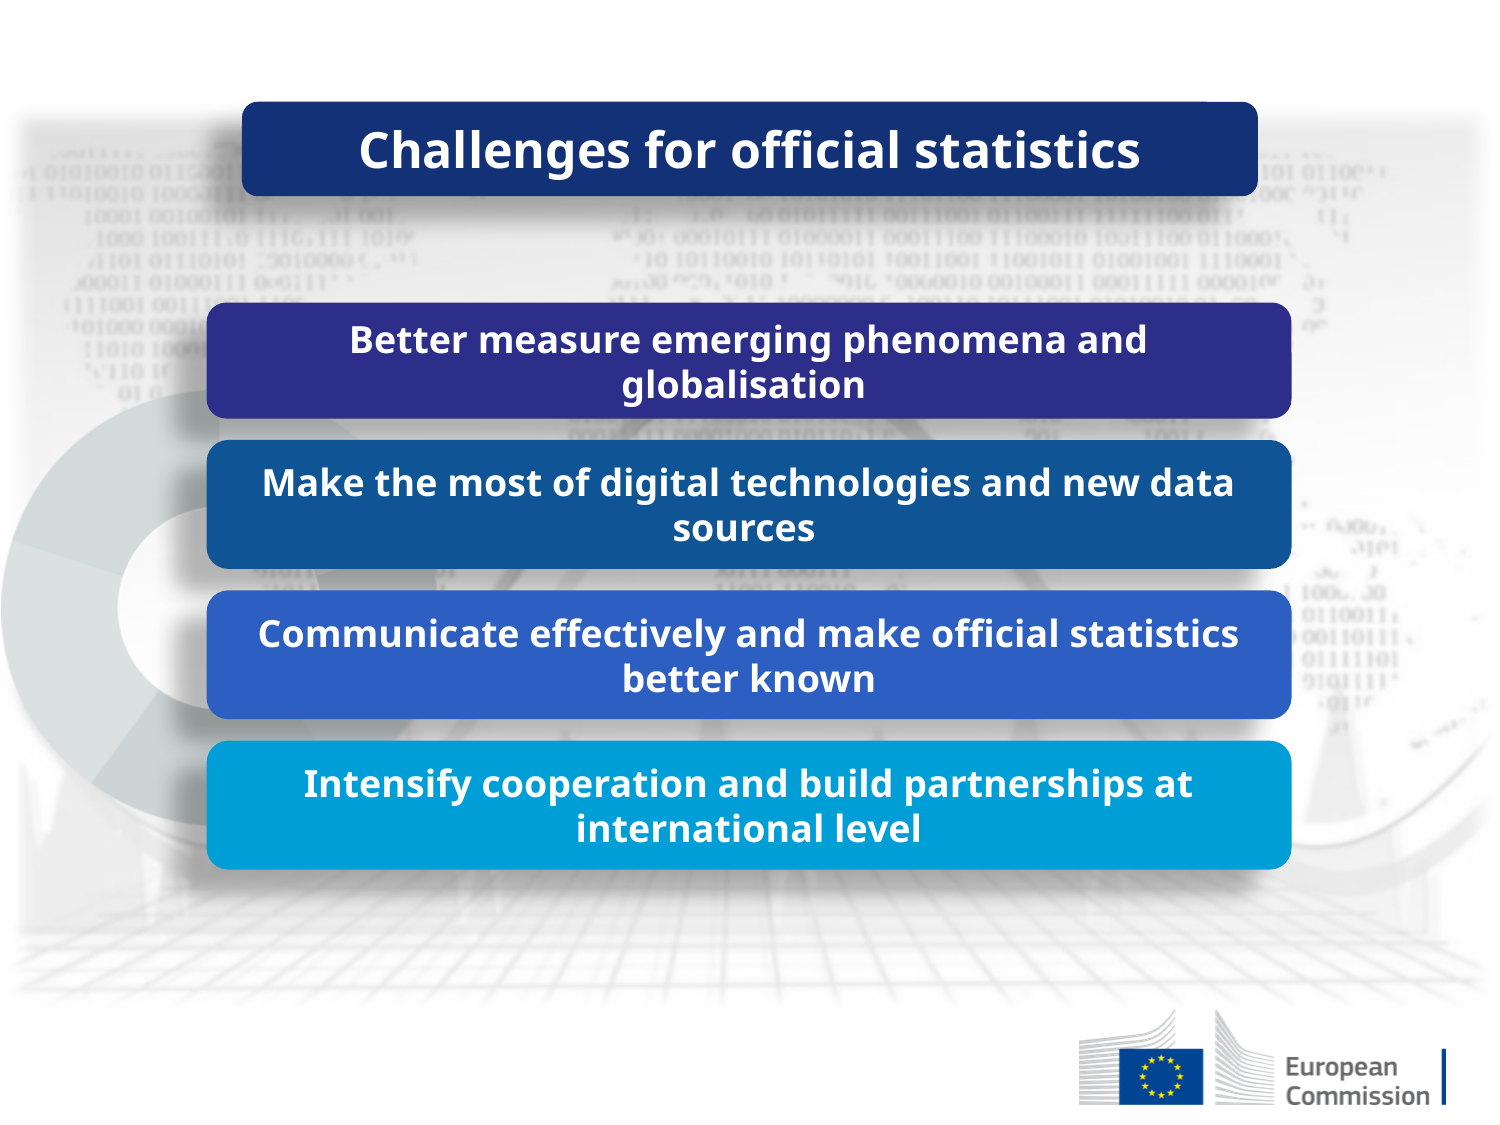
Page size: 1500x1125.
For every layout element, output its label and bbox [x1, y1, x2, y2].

picture [1, 101, 1498, 1106]
text_box [206, 302, 1292, 870]
